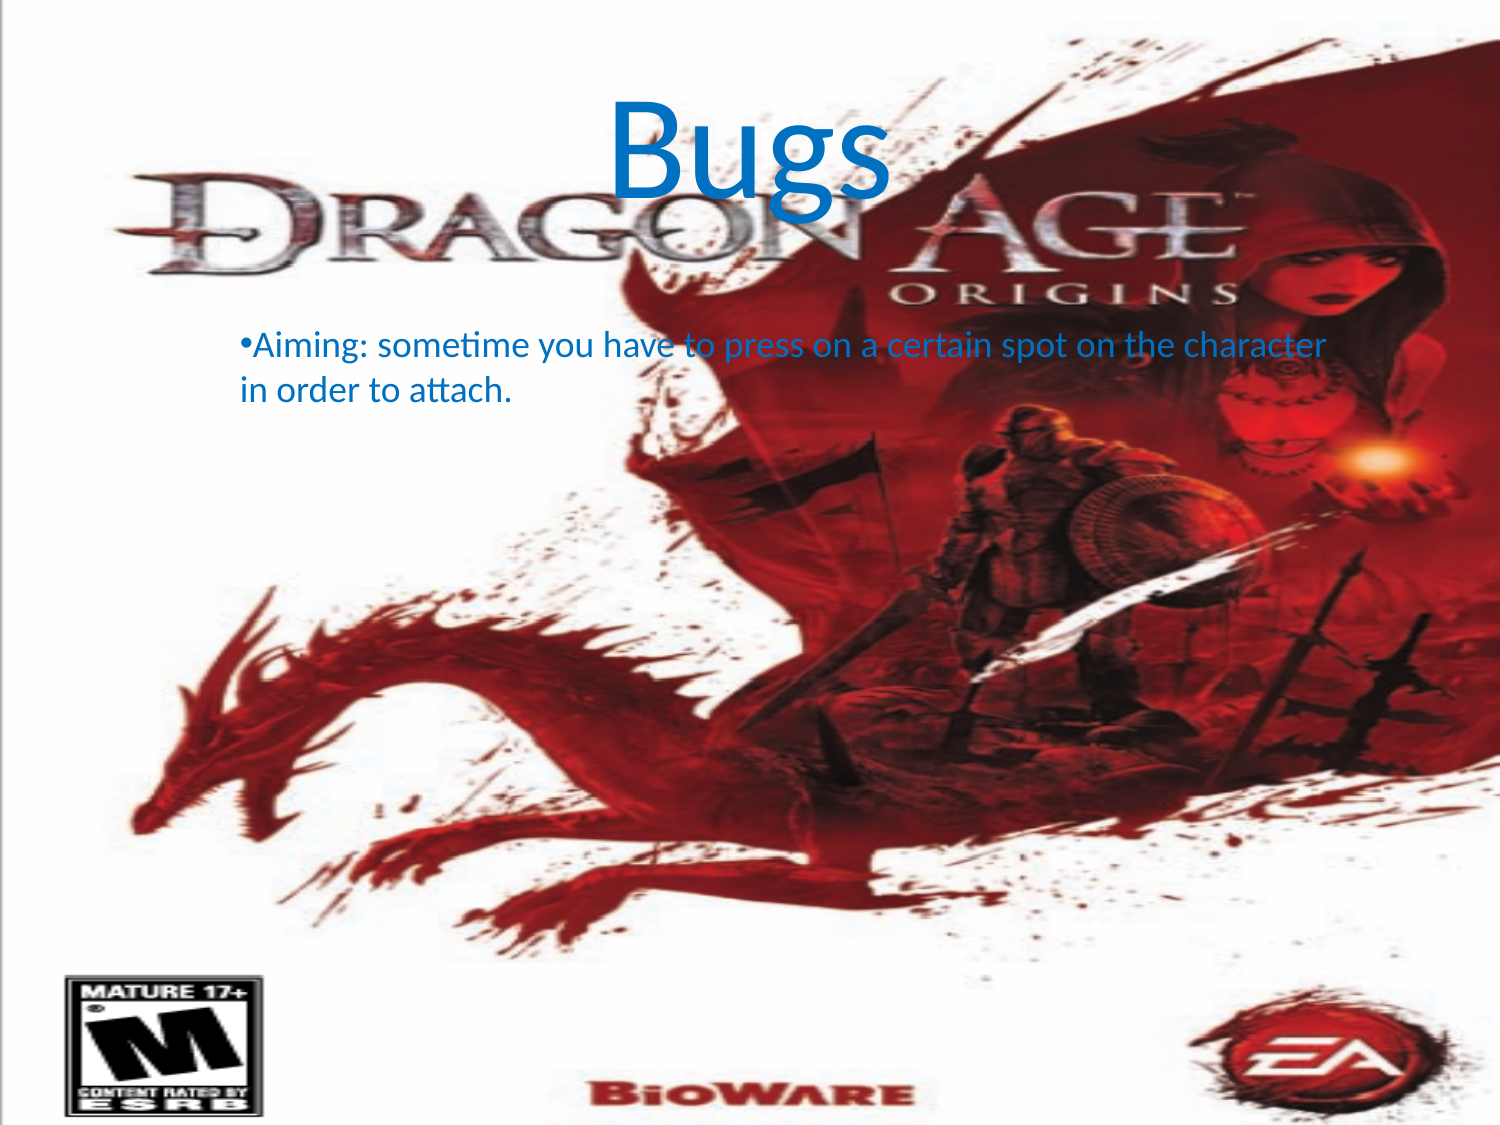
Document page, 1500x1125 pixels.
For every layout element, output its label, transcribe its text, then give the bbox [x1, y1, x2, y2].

title Bugs [75, 45, 1425, 233]
text_box Aiming: sometime you have to press on a certain spot on the character in order to attach. [224, 312, 1363, 553]
picture [0, 0, 1500, 1125]
